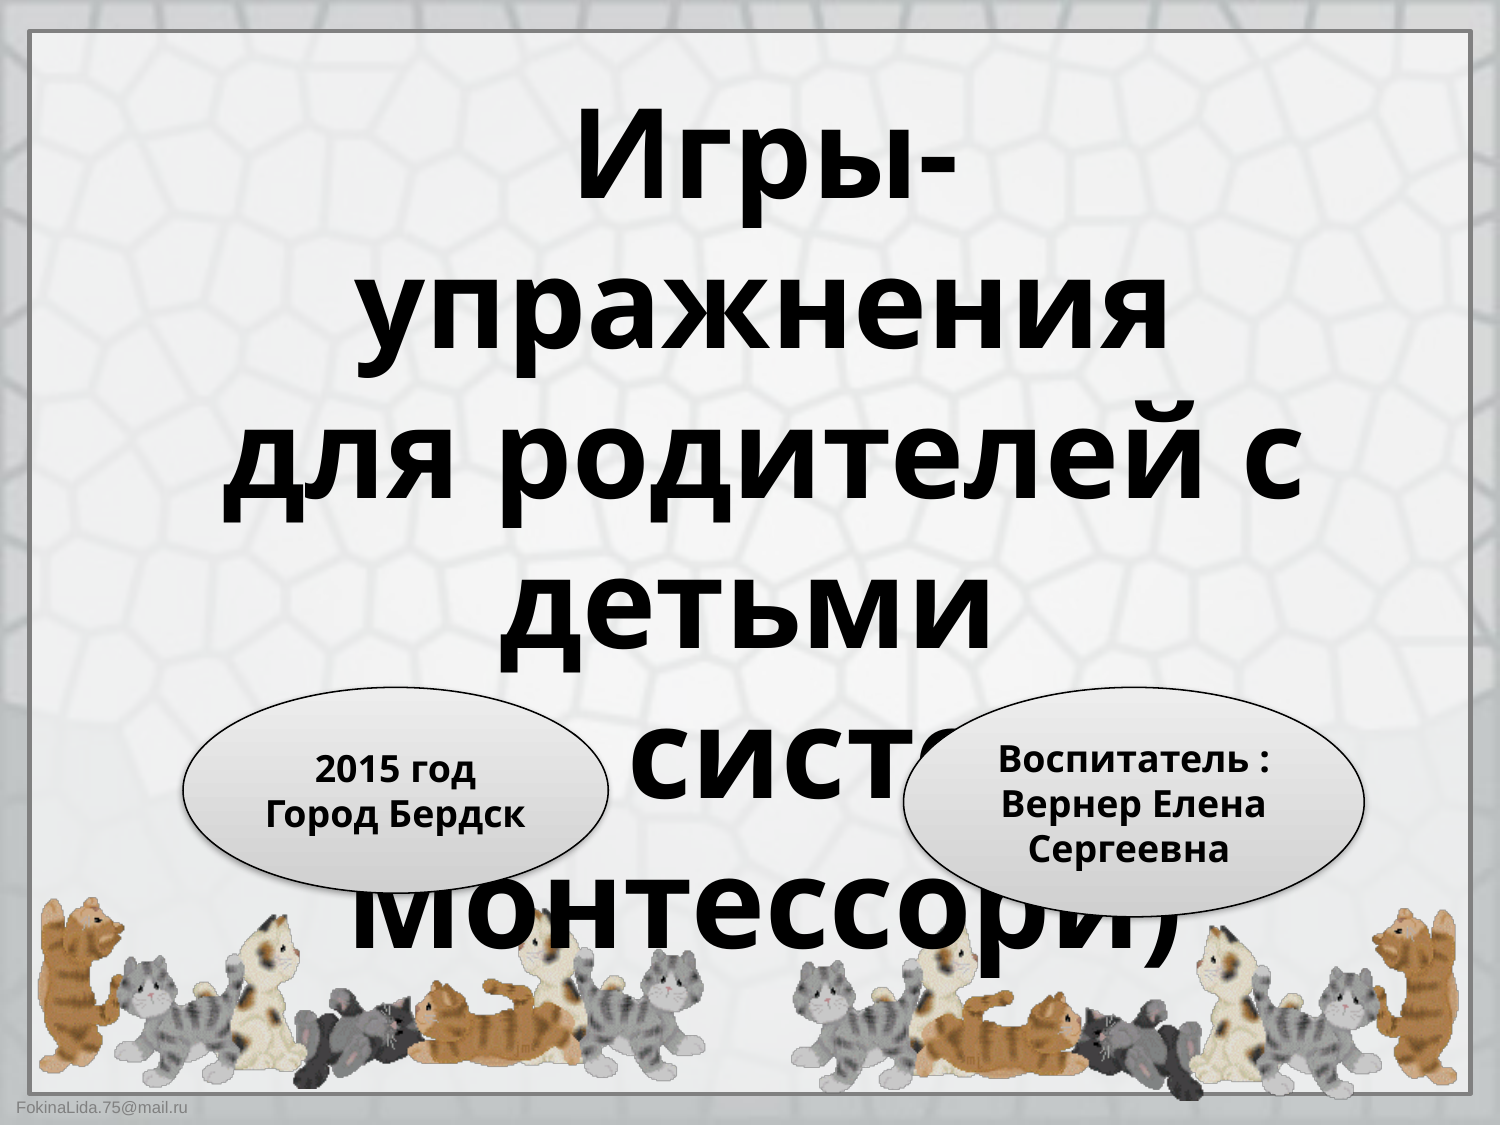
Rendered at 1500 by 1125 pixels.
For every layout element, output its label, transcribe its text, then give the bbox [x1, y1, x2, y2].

picture [0, 0, 1500, 1125]
text_box Воспитатель : Вернер Елена Сергеевна [902, 686, 1365, 918]
text_box Игры- упражнения для родителей с детьми ( по системе Монтессори) [206, 66, 1323, 982]
text_box 2015 год Город Бердск [182, 686, 610, 894]
